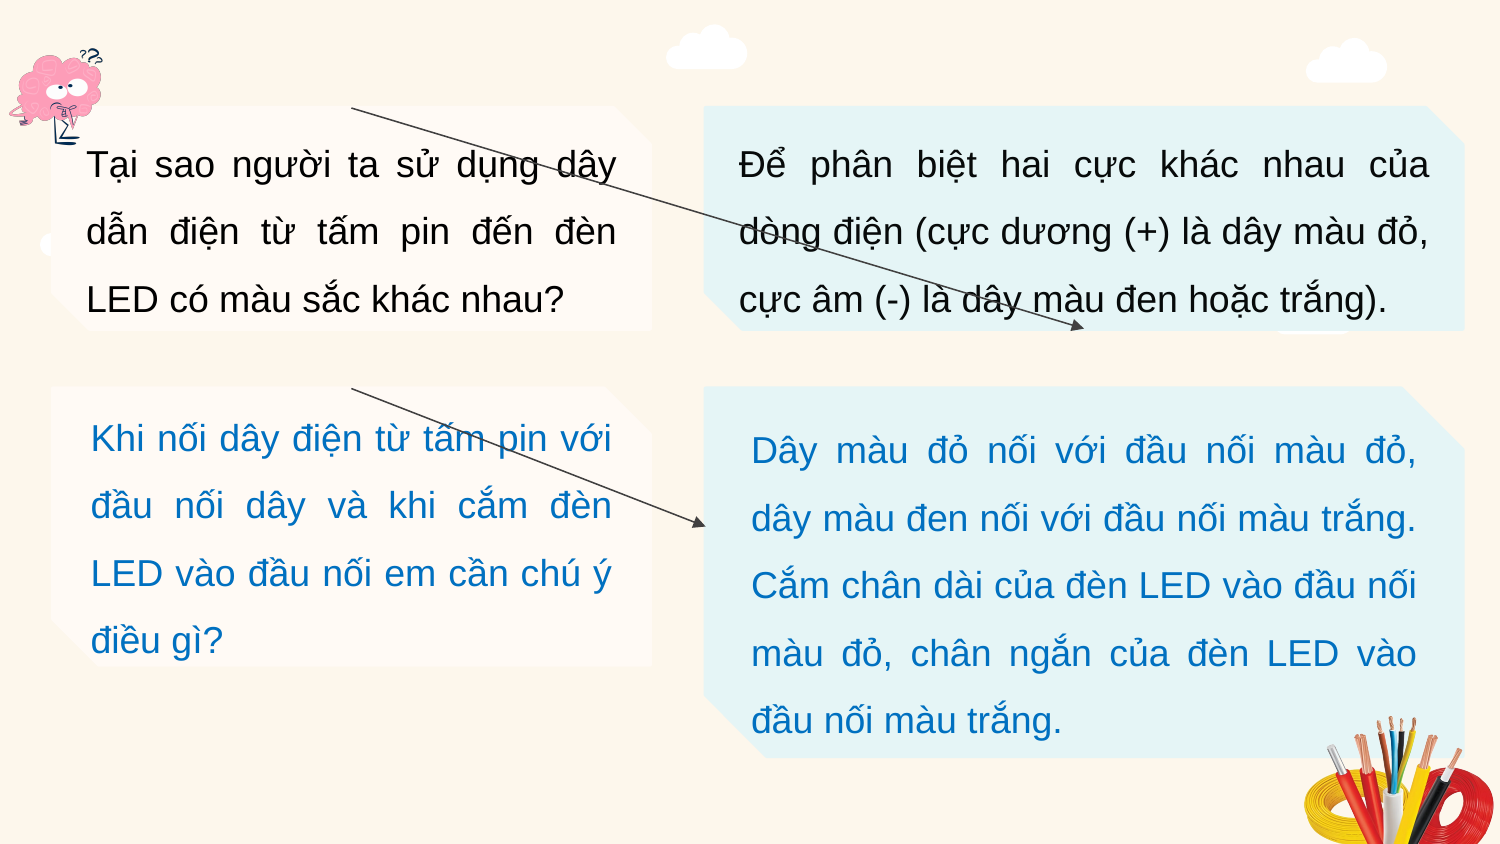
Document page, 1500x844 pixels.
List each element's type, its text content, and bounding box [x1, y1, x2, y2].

picture [3, 47, 103, 147]
picture [1299, 713, 1500, 844]
text_box Tại sao người ta sử dụng dây dẫn điện từ tấm pin đến đèn LED có màu sắc khác nhau? [50, 105, 652, 331]
text_box Khi nối dây điện từ tấm pin với đầu nối dây và khi cắm đèn LED vào đầu nối em cần chú ý điều gì? [50, 386, 652, 667]
text_box Dây màu đỏ nối với đầu nối màu đỏ, dây màu đen nối với đầu nối màu trắng. Cắm chân dài của đèn LED vào đầu nối màu đỏ, chân ngắn của đèn LED vào đầu nối màu trắng. [703, 386, 1465, 759]
text_box Để phân biệt hai cực khác nhau của dòng điện (cực dương (+) là dây màu đỏ, cực âm (-) là dây màu đen hoặc trắng). [703, 105, 1465, 331]
